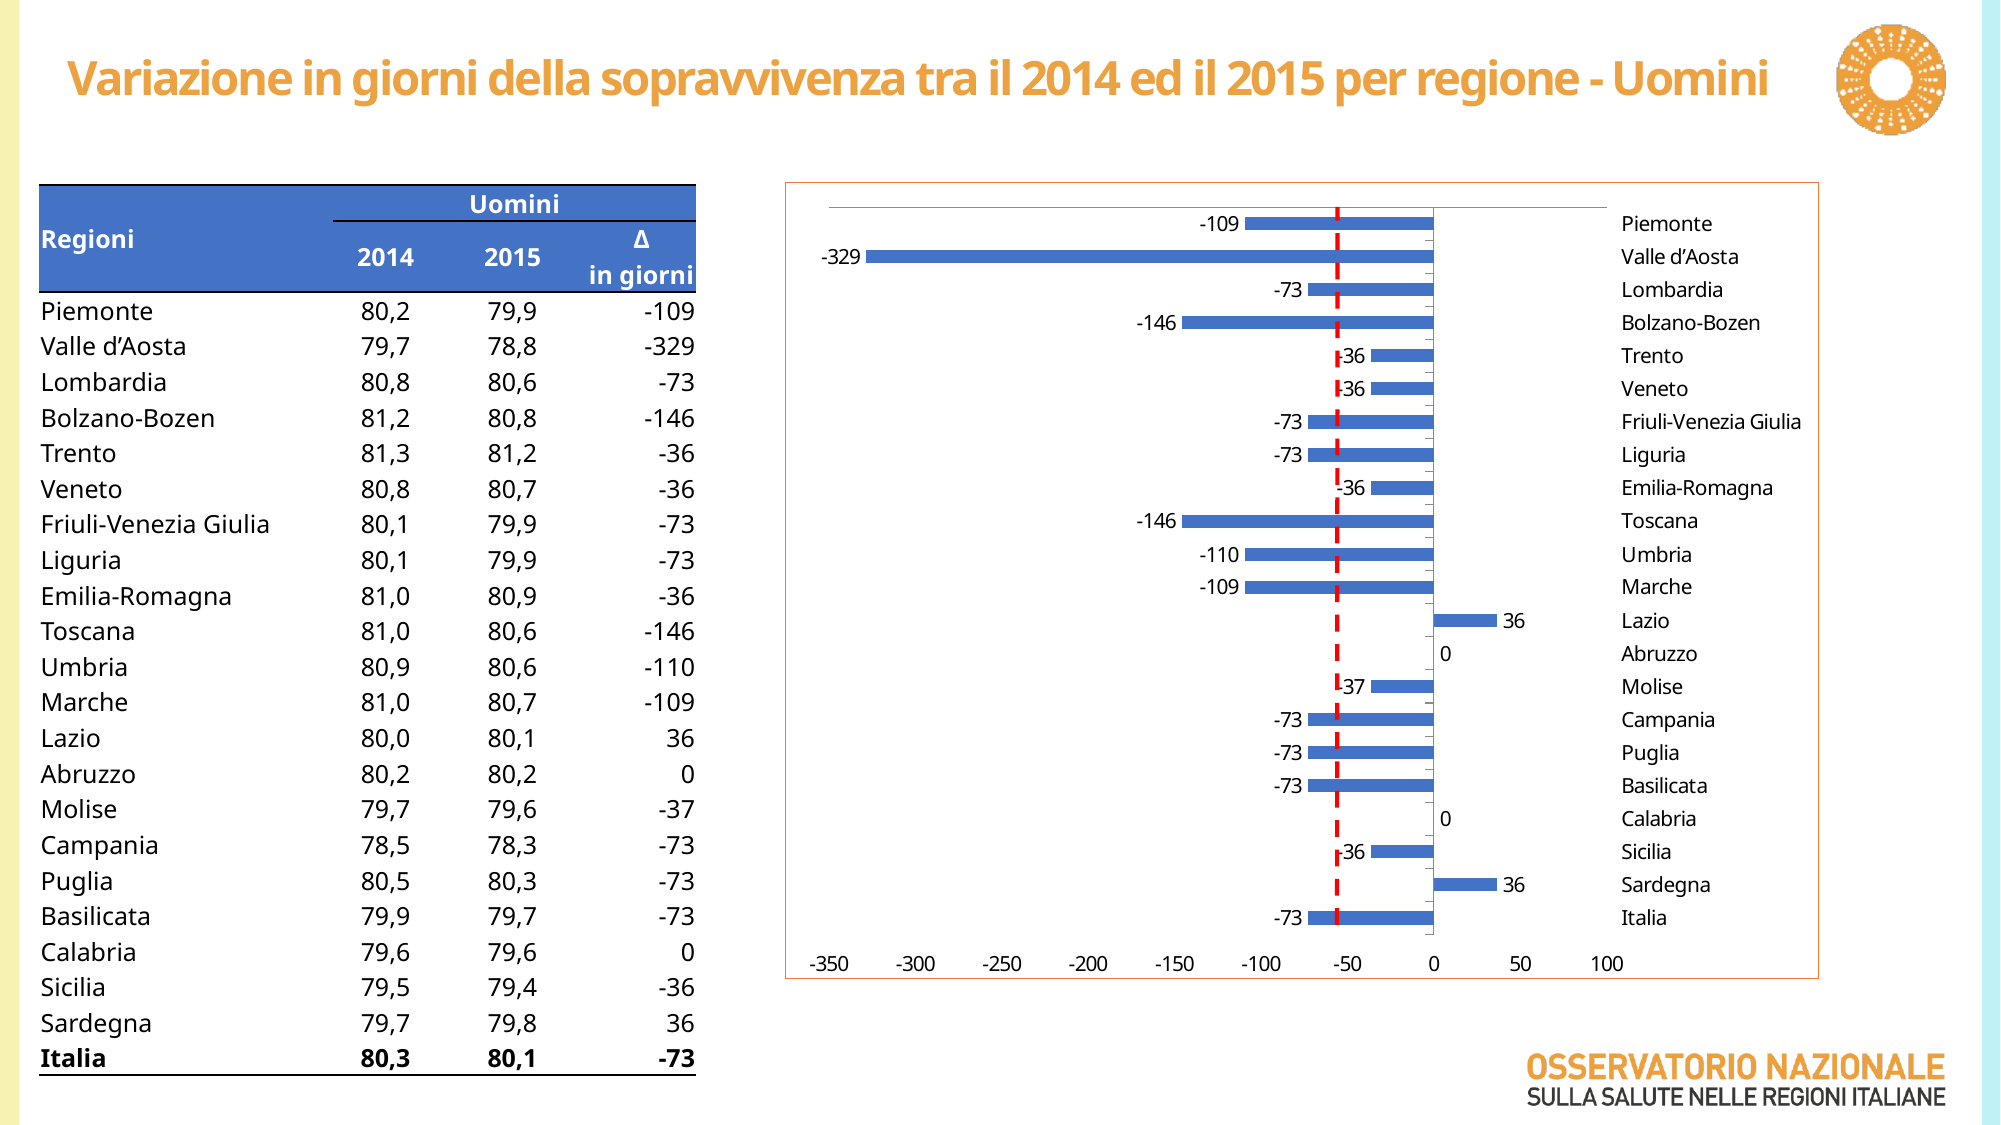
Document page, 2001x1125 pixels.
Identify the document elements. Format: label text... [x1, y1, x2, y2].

table_cell 79,9 [438, 506, 587, 541]
table_cell 80,8 [333, 470, 438, 506]
table_cell -146 [587, 612, 696, 648]
table_cell -36 [587, 968, 696, 1004]
table_header Regioni [39, 186, 333, 291]
table_cell Umbria [39, 648, 333, 684]
table_cell 80,1 [438, 1040, 587, 1074]
table_cell 80,5 [333, 862, 438, 897]
table_cell -36 [587, 470, 696, 506]
table_cell 80,6 [438, 648, 587, 684]
table_cell Δ [587, 222, 696, 256]
table_cell Toscana [39, 612, 333, 648]
table_header Uomini [333, 186, 696, 220]
table_cell Valle d’Aosta [39, 327, 333, 363]
table_cell 80,6 [438, 363, 587, 399]
table_cell Campania [39, 826, 333, 862]
table_cell 79,7 [333, 327, 438, 363]
table_cell 79,4 [438, 968, 587, 1004]
table_cell 80,9 [333, 648, 438, 684]
table_cell 79,7 [438, 897, 587, 933]
table_cell -329 [587, 327, 696, 363]
table_cell 80,2 [333, 755, 438, 790]
table_cell 80,3 [438, 862, 587, 897]
table_cell -36 [587, 434, 696, 470]
table_cell 80,7 [438, 470, 587, 506]
table_cell 79,7 [333, 1004, 438, 1040]
table_cell 78,3 [438, 826, 587, 862]
table_cell -146 [587, 399, 696, 434]
table_cell Lazio [39, 719, 333, 755]
table_cell 81,3 [333, 434, 438, 470]
table_cell 81,0 [333, 577, 438, 612]
table_cell 36 [587, 1004, 696, 1040]
table_cell 81,2 [438, 434, 587, 470]
table_cell -109 [587, 293, 696, 327]
table_cell 79,9 [438, 541, 587, 577]
table_cell 80,8 [438, 399, 587, 434]
table_cell -37 [587, 790, 696, 826]
table_cell Bolzano-Bozen [39, 399, 333, 434]
table_cell 80,8 [333, 363, 438, 399]
table_cell Sicilia [39, 968, 333, 1004]
table_cell -73 [587, 897, 696, 933]
table_cell 80,2 [438, 755, 587, 790]
table_cell Piemonte [39, 293, 333, 327]
table_cell in giorni [587, 256, 696, 291]
table_cell 80,6 [438, 612, 587, 648]
table_cell 2015 [438, 222, 587, 291]
picture [1834, 22, 1957, 140]
table_cell 80,1 [333, 506, 438, 541]
table_cell -73 [587, 826, 696, 862]
table_cell 80,3 [333, 1040, 438, 1074]
table_cell 79,6 [333, 933, 438, 968]
table_cell Liguria [39, 541, 333, 577]
title Variazione in giorni della sopravvivenza tra il 2014 ed il 2015 per regione - Uomini [52, 22, 1823, 139]
table_cell 80,0 [333, 719, 438, 755]
chart [785, 182, 1819, 979]
table_cell 79,5 [333, 968, 438, 1004]
table_cell -109 [587, 684, 696, 719]
table_cell -36 [587, 577, 696, 612]
table_cell 78,8 [438, 327, 587, 363]
table_cell 78,5 [333, 826, 438, 862]
table_cell 36 [587, 719, 696, 755]
table_cell 2014 [333, 222, 438, 291]
table_cell 81,2 [333, 399, 438, 434]
table_cell 0 [587, 933, 696, 968]
table_cell Molise [39, 790, 333, 826]
table_cell 79,7 [333, 790, 438, 826]
table_cell 79,6 [438, 790, 587, 826]
table_cell Abruzzo [39, 755, 333, 790]
table_cell 0 [587, 755, 696, 790]
table_cell 79,9 [438, 293, 587, 327]
table_cell 80,2 [333, 293, 438, 327]
table_cell 81,0 [333, 612, 438, 648]
table_cell Sardegna [39, 1004, 333, 1040]
table_cell 79,8 [438, 1004, 587, 1040]
table_cell 80,9 [438, 577, 587, 612]
picture [1521, 1046, 1947, 1111]
table_cell -73 [587, 541, 696, 577]
table_cell 80,1 [333, 541, 438, 577]
table_cell -73 [587, 1040, 696, 1074]
table_cell Italia [39, 1040, 333, 1074]
table_cell 81,0 [333, 684, 438, 719]
table_cell Friuli-Venezia Giulia [39, 506, 333, 541]
table_cell Basilicata [39, 897, 333, 933]
table_cell Lombardia [39, 363, 333, 399]
table_cell Trento [39, 434, 333, 470]
table_cell 80,7 [438, 684, 587, 719]
table_cell Calabria [39, 933, 333, 968]
table_cell -73 [587, 862, 696, 897]
table_cell Veneto [39, 470, 333, 506]
table_cell Emilia-Romagna [39, 577, 333, 612]
table_cell 80,1 [438, 719, 587, 755]
table_cell Marche [39, 684, 333, 719]
table_cell 79,9 [333, 897, 438, 933]
table_cell Puglia [39, 862, 333, 897]
table_cell -73 [587, 506, 696, 541]
table_cell -110 [587, 648, 696, 684]
table_cell 79,6 [438, 933, 587, 968]
table_cell -73 [587, 363, 696, 399]
